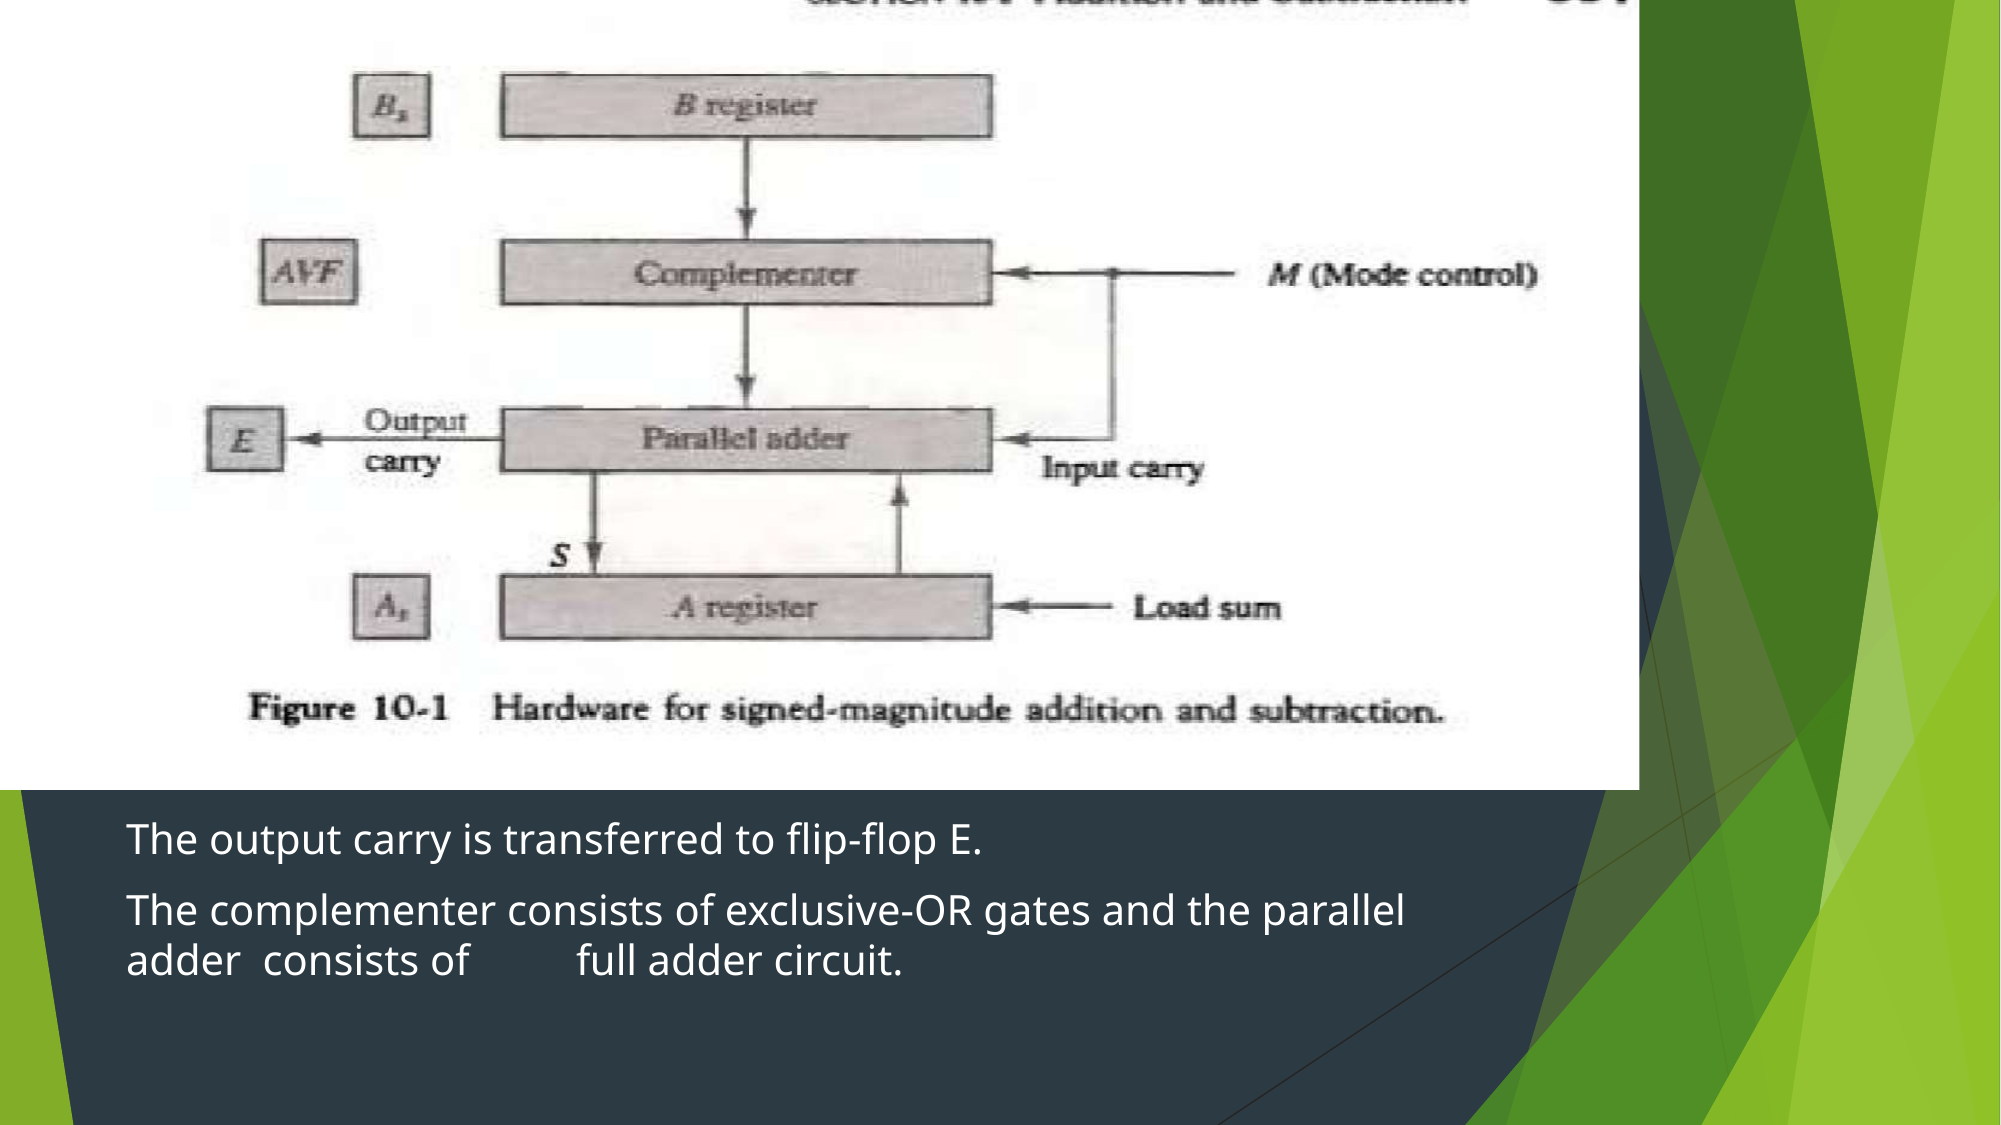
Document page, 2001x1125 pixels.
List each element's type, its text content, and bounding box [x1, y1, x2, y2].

text_box [0, 0, 1640, 790]
text_box [0, 790, 74, 1125]
text_box The output carry is transferred to flip-flop E. The complementer consists of exclusive-OR gates and the parallel adder consists of full adder circuit. [124, 790, 1480, 984]
